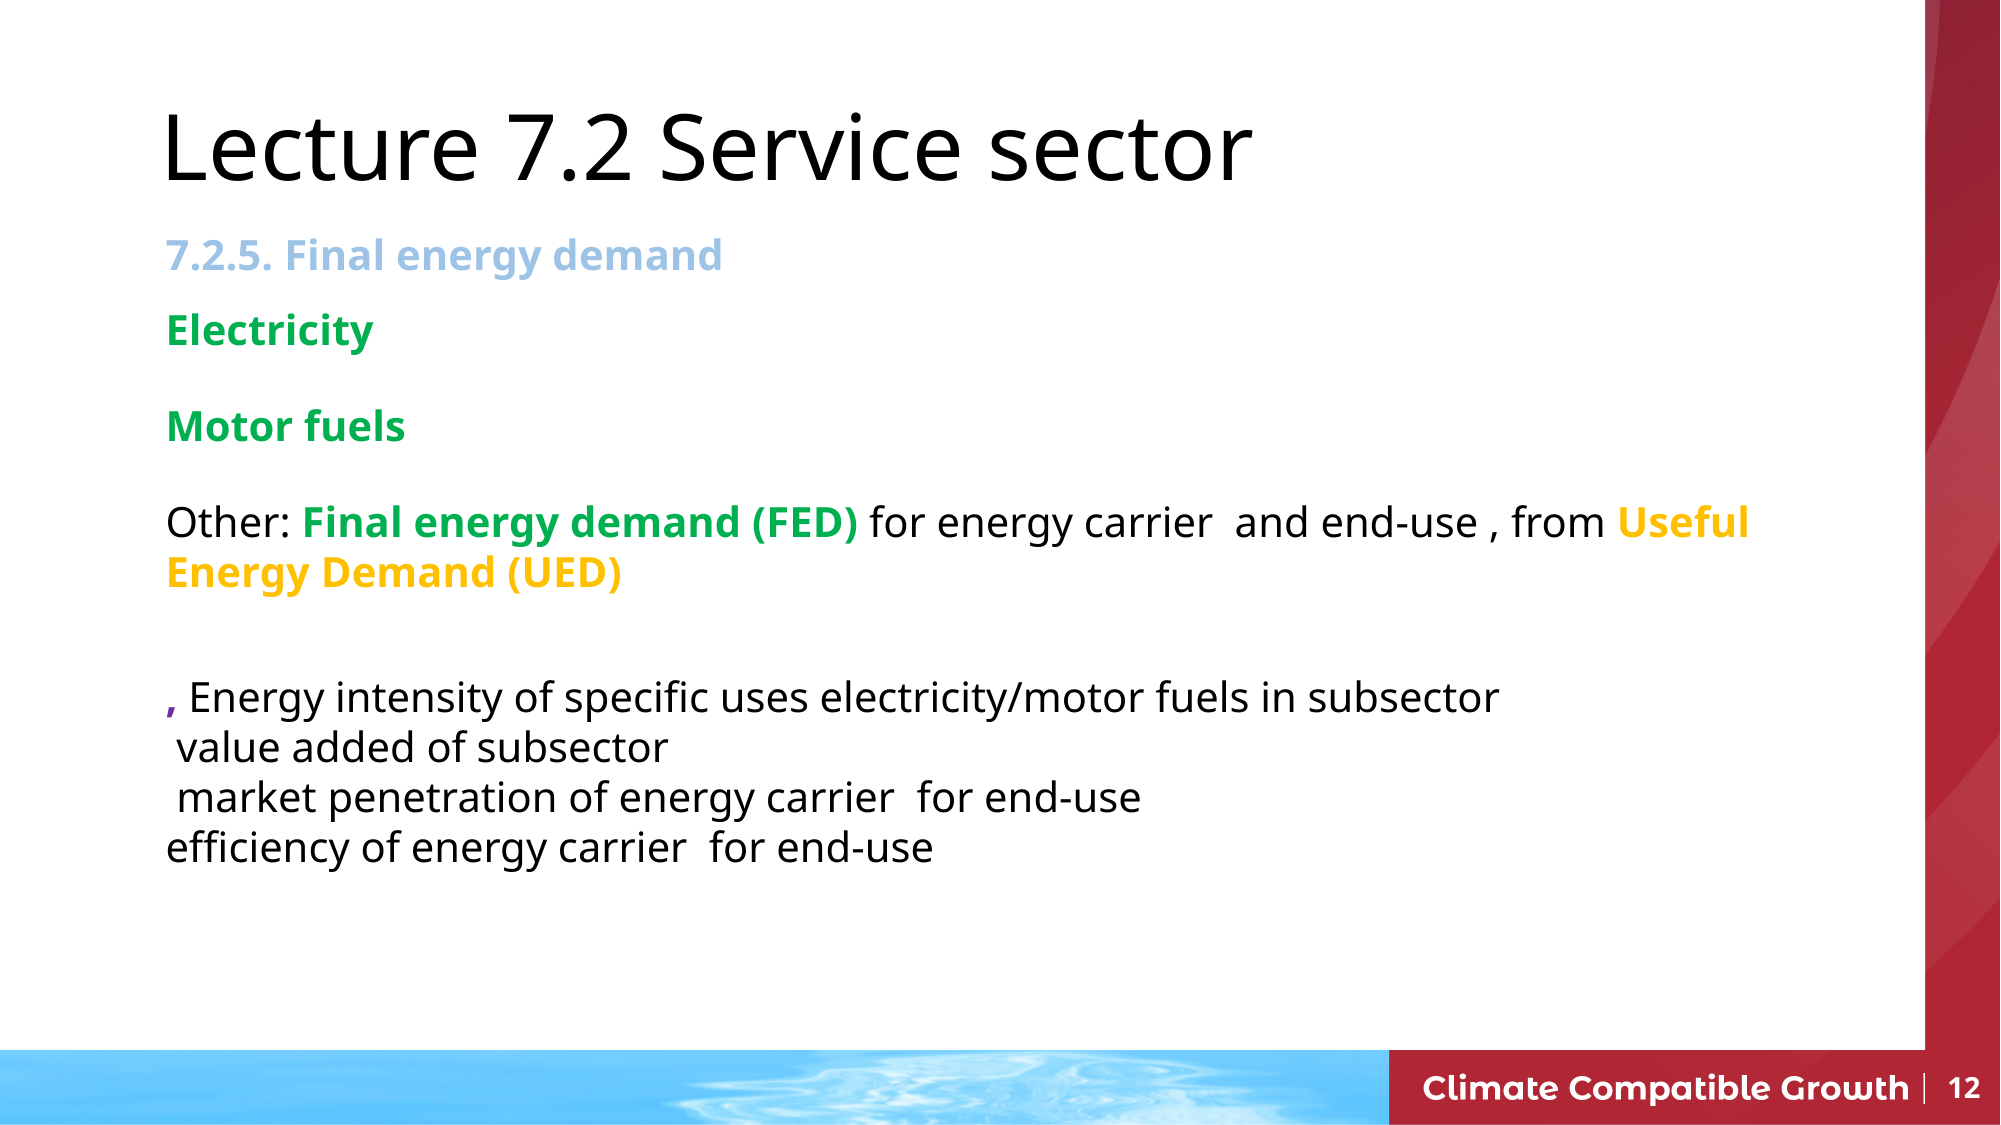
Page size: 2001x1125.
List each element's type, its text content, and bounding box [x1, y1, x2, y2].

text_box 12 [1931, 1058, 1997, 1119]
picture [0, 0, 2000, 1125]
title Lecture 7.2 Service sector [140, 0, 1817, 221]
